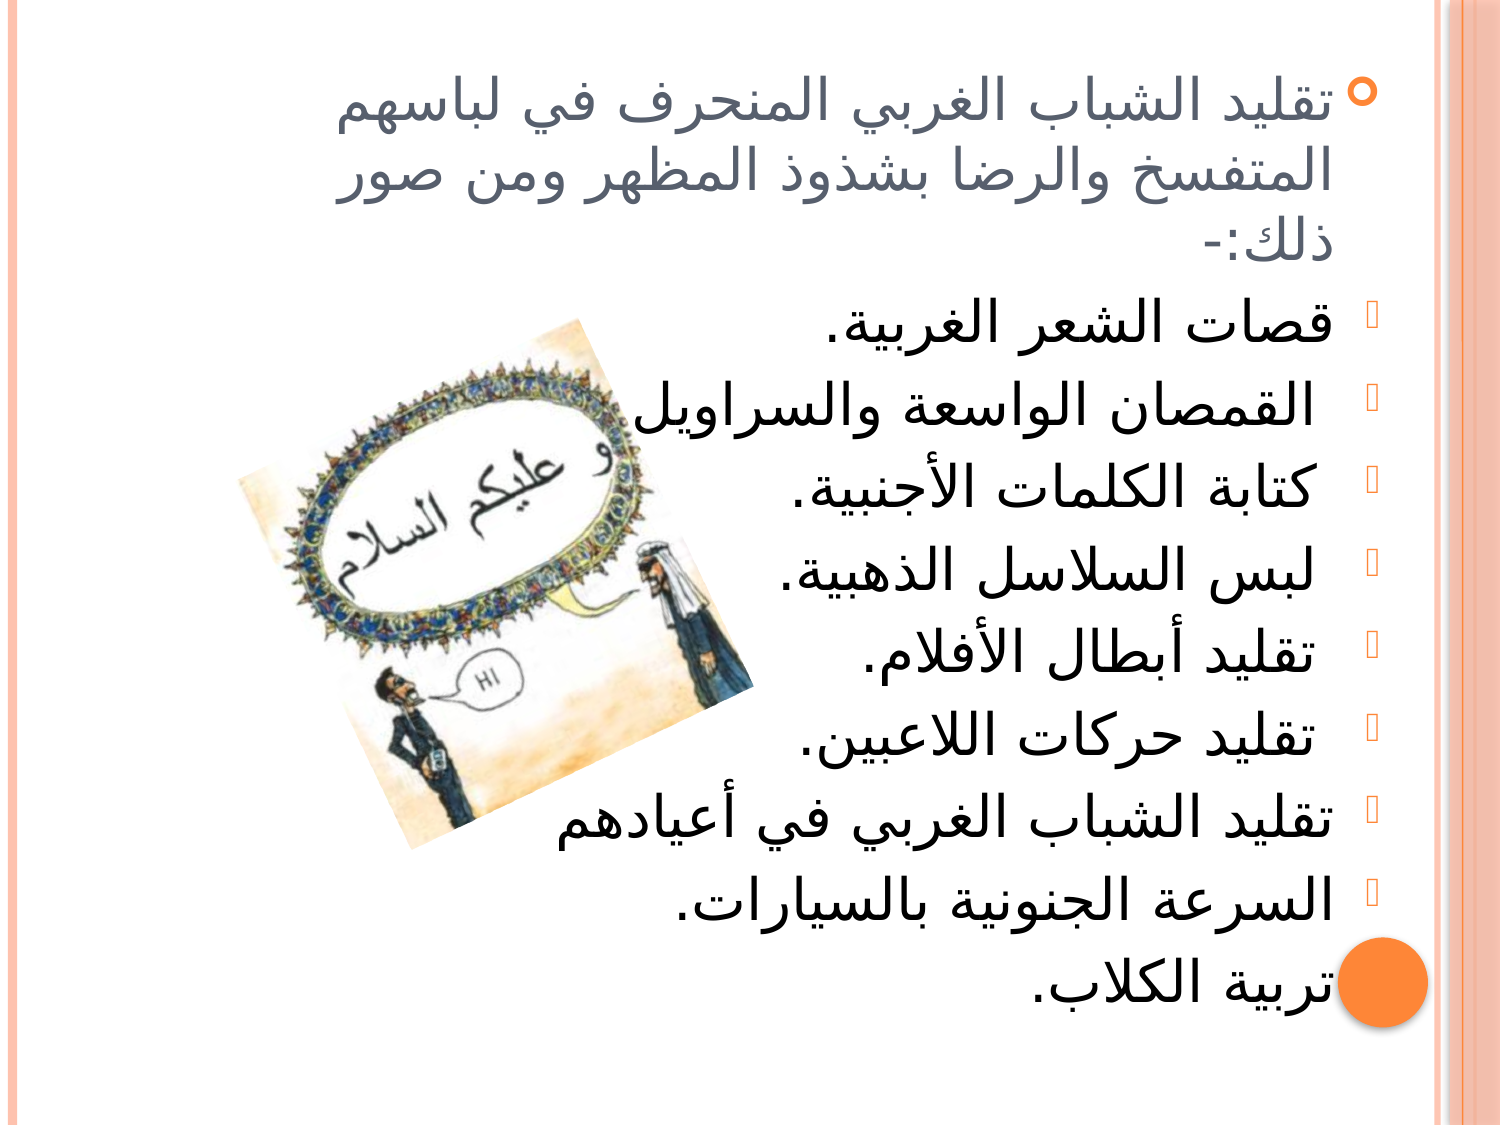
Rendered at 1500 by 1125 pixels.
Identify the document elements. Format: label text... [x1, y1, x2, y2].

list تقليد الشباب الغربي المنحرف في لباسهم المتفسخ والرضا بشذوذ المظهر ومن صور ذلك:- قصات الشعر الغربية. القمصان الواسعة والسراويل القصيرة. كتابة الكلمات الأجنبية. لبس السلاسل الذهبية. تقليد أبطال الأفلام. تقليد حركات اللاعبين. تقليد الشباب الغربي في أعيادهم السرعة الجنونية بالسيارات. تربية الكلاب. [183, 54, 1396, 693]
picture [236, 318, 753, 849]
